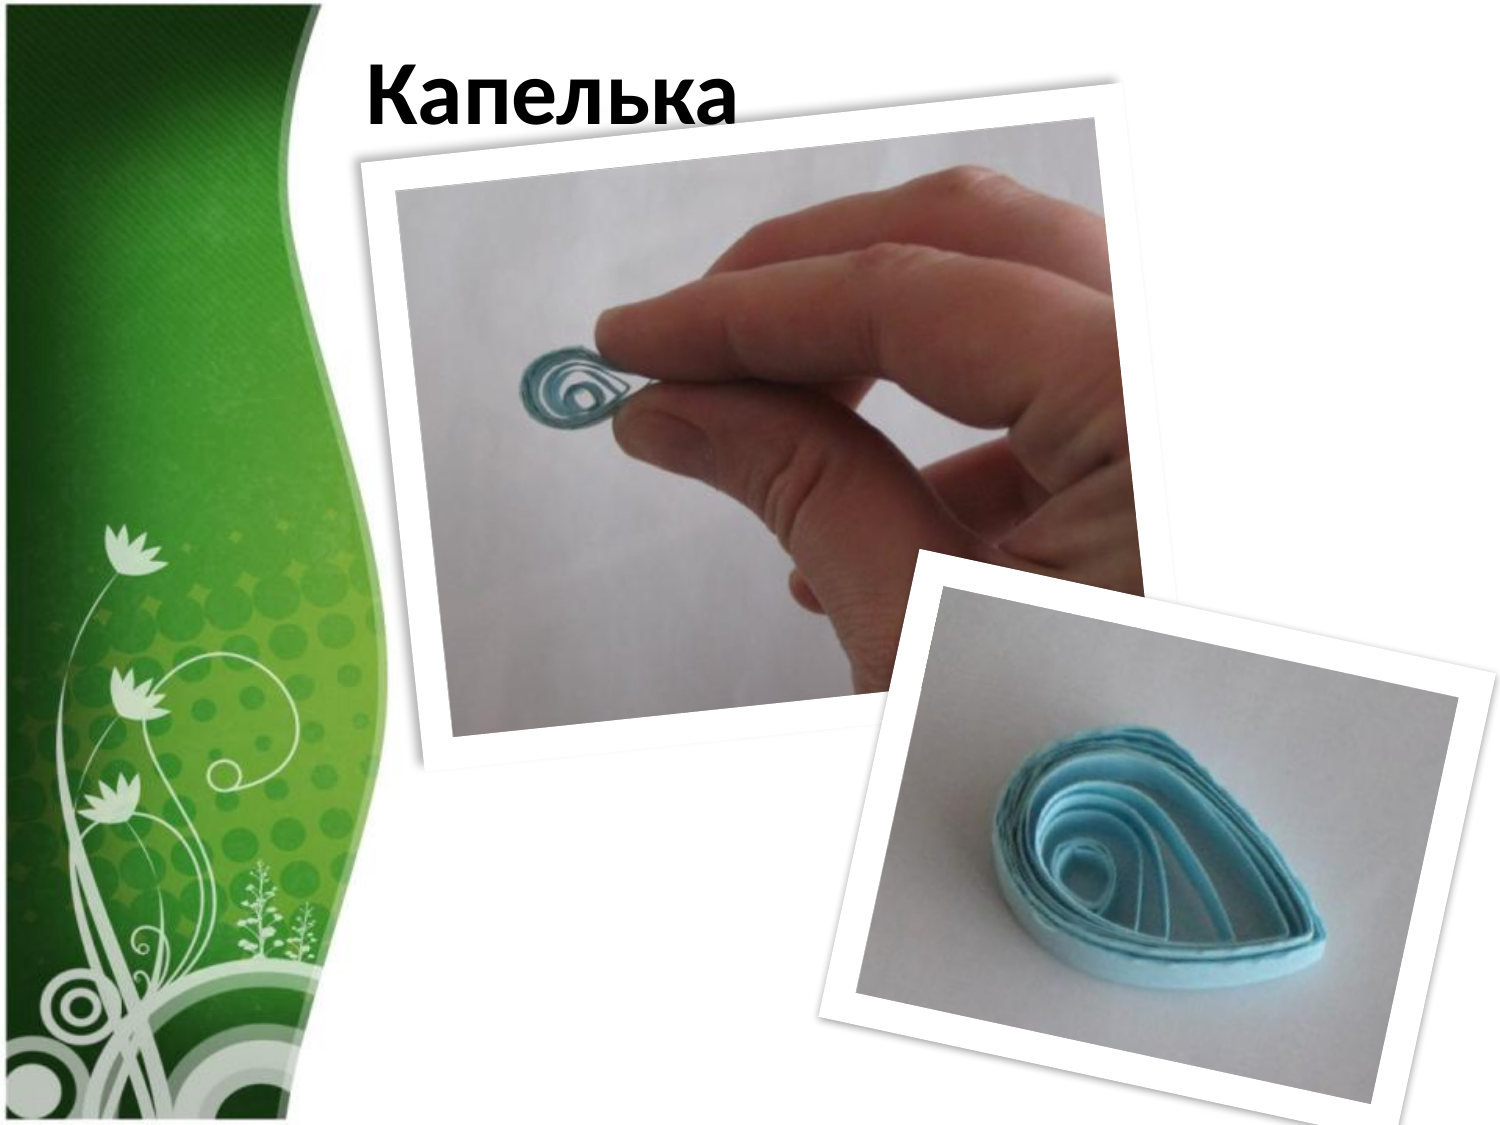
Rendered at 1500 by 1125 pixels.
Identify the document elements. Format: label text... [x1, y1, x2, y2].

title Капелька [351, 23, 1437, 153]
picture [0, 0, 1500, 1125]
